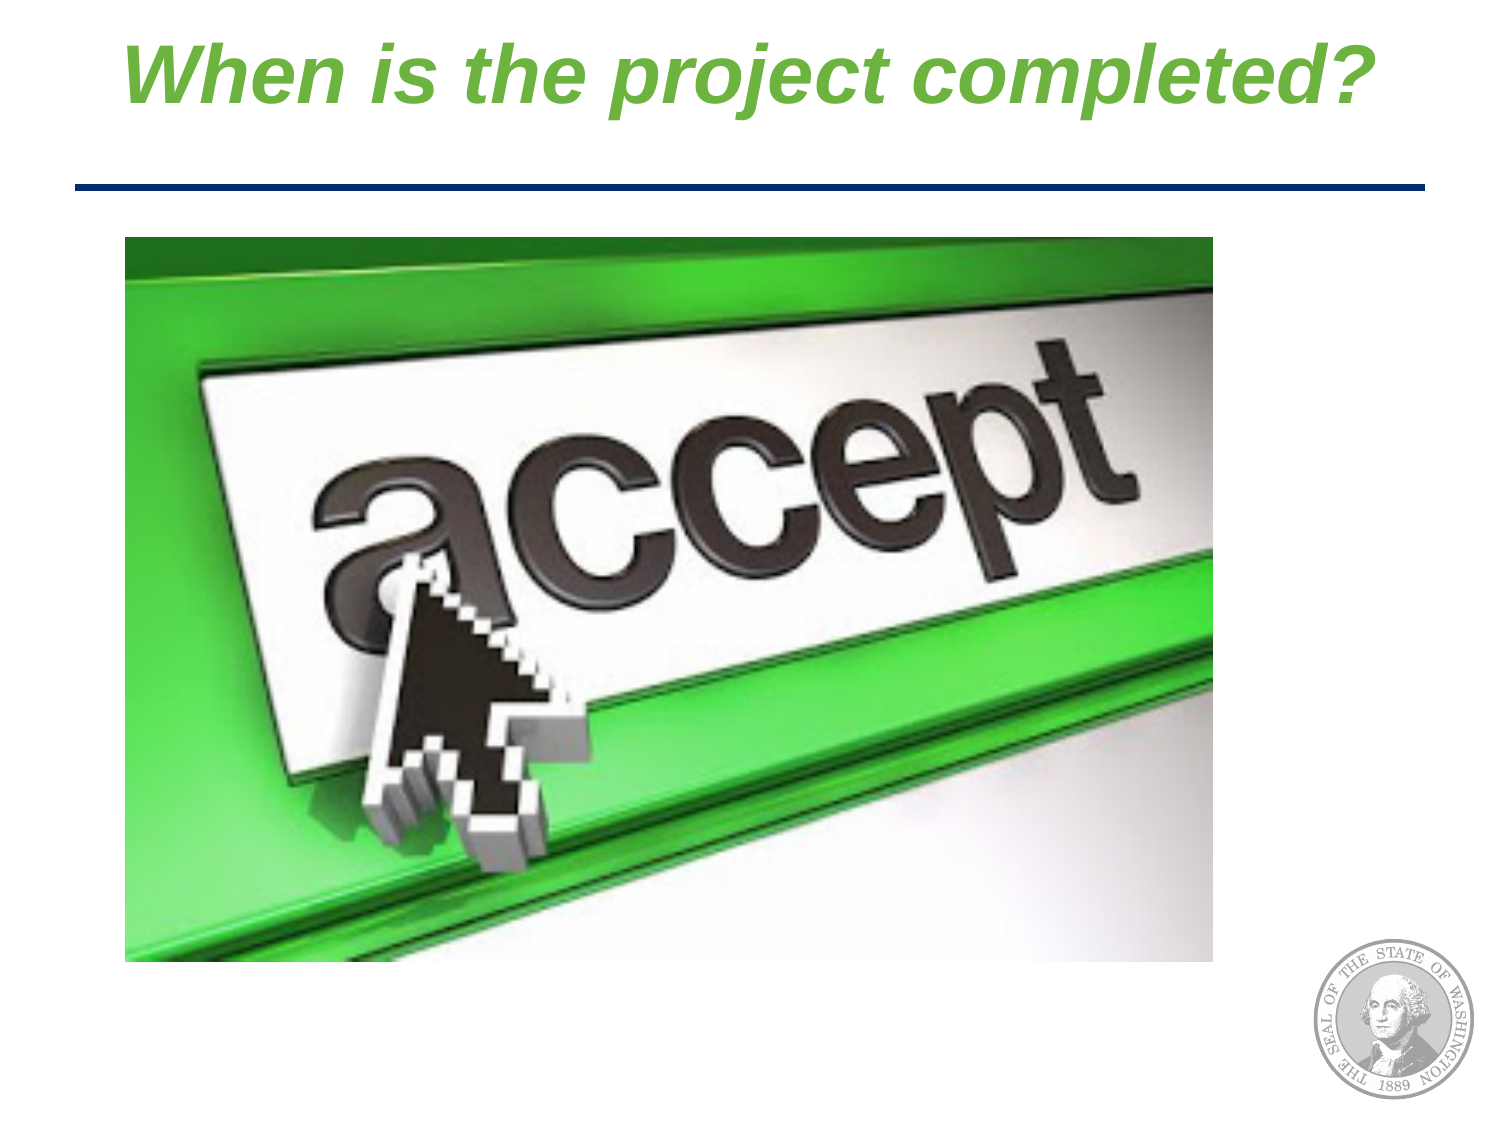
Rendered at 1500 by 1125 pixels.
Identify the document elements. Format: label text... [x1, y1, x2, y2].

picture [124, 237, 1213, 962]
title When is the project completed? [75, 12, 1425, 163]
picture [1312, 937, 1475, 1100]
